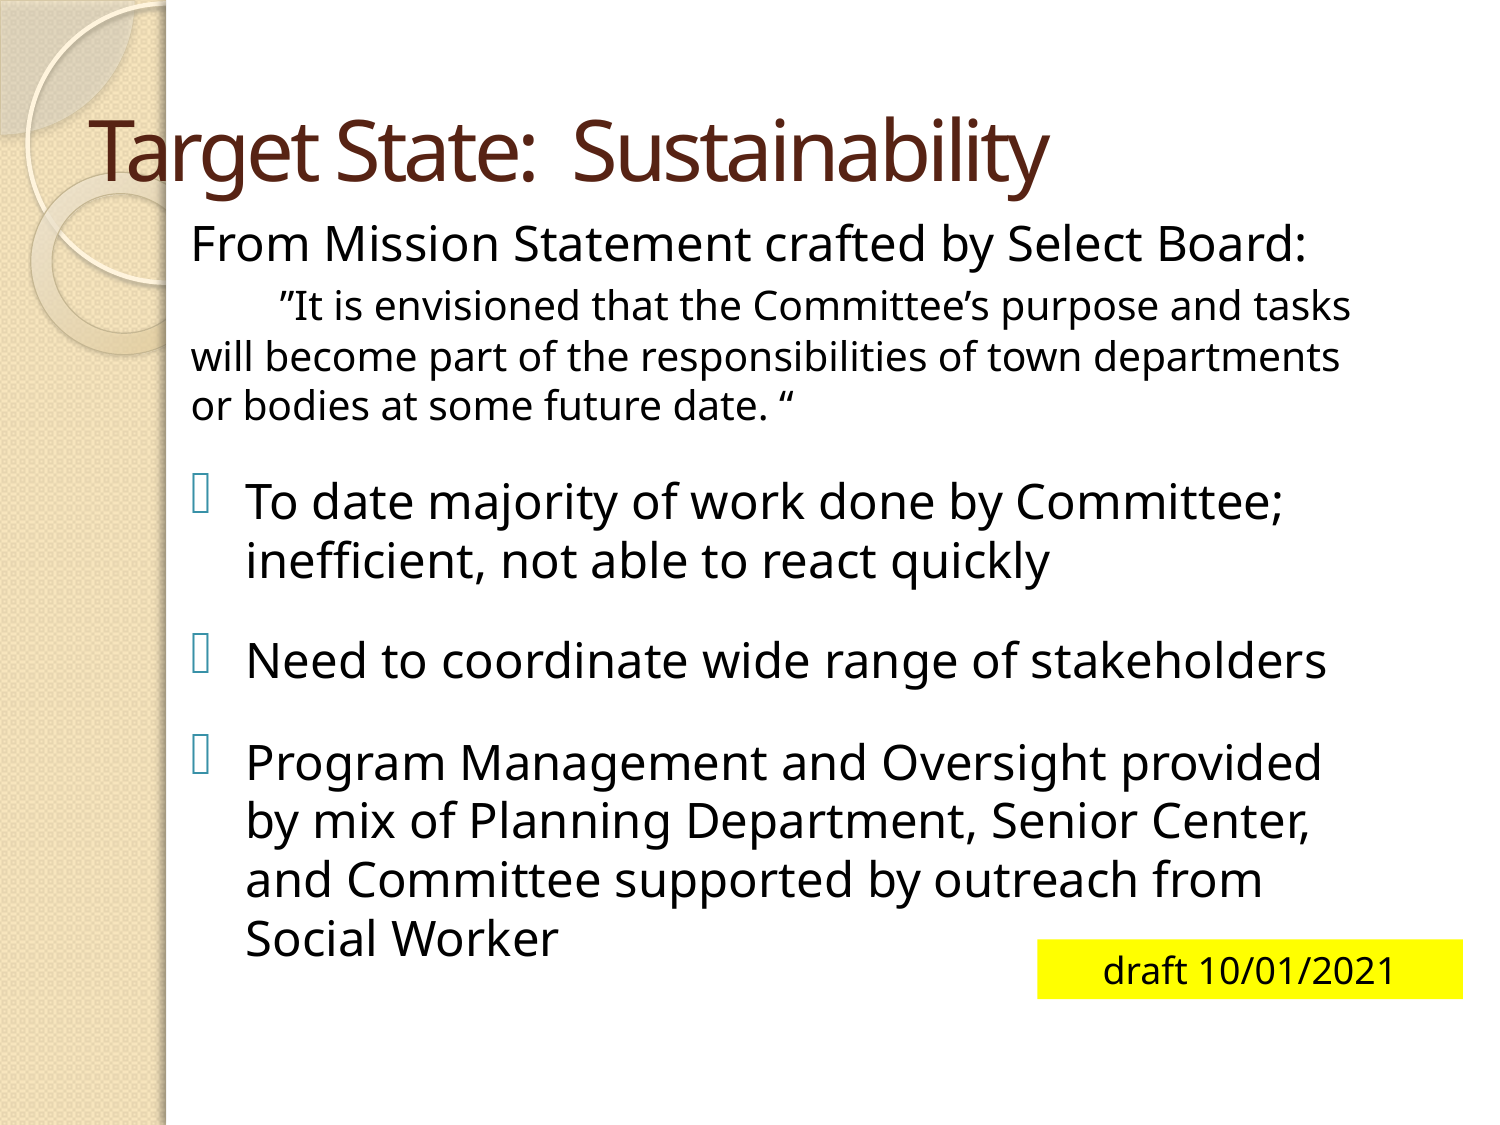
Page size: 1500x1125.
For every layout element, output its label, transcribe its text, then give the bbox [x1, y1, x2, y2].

text_box draft 10/01/2021 [1037, 939, 1463, 1000]
list From Mission Statement crafted by Select Board: ”It is envisioned that the Committee’s purpose and tasks will become part of the responsibilities of town departments or bodies at some future date. “ To date majority of work done by Committee; inefficient, not able to react quickly Need to coordinate wide range of stakeholders Program Management and Oversight provided by mix of Planning Department, Senior Center, and Committee supported by outreach from Social Worker [187, 209, 1363, 972]
title Target State: Sustainability [74, 88, 1426, 207]
